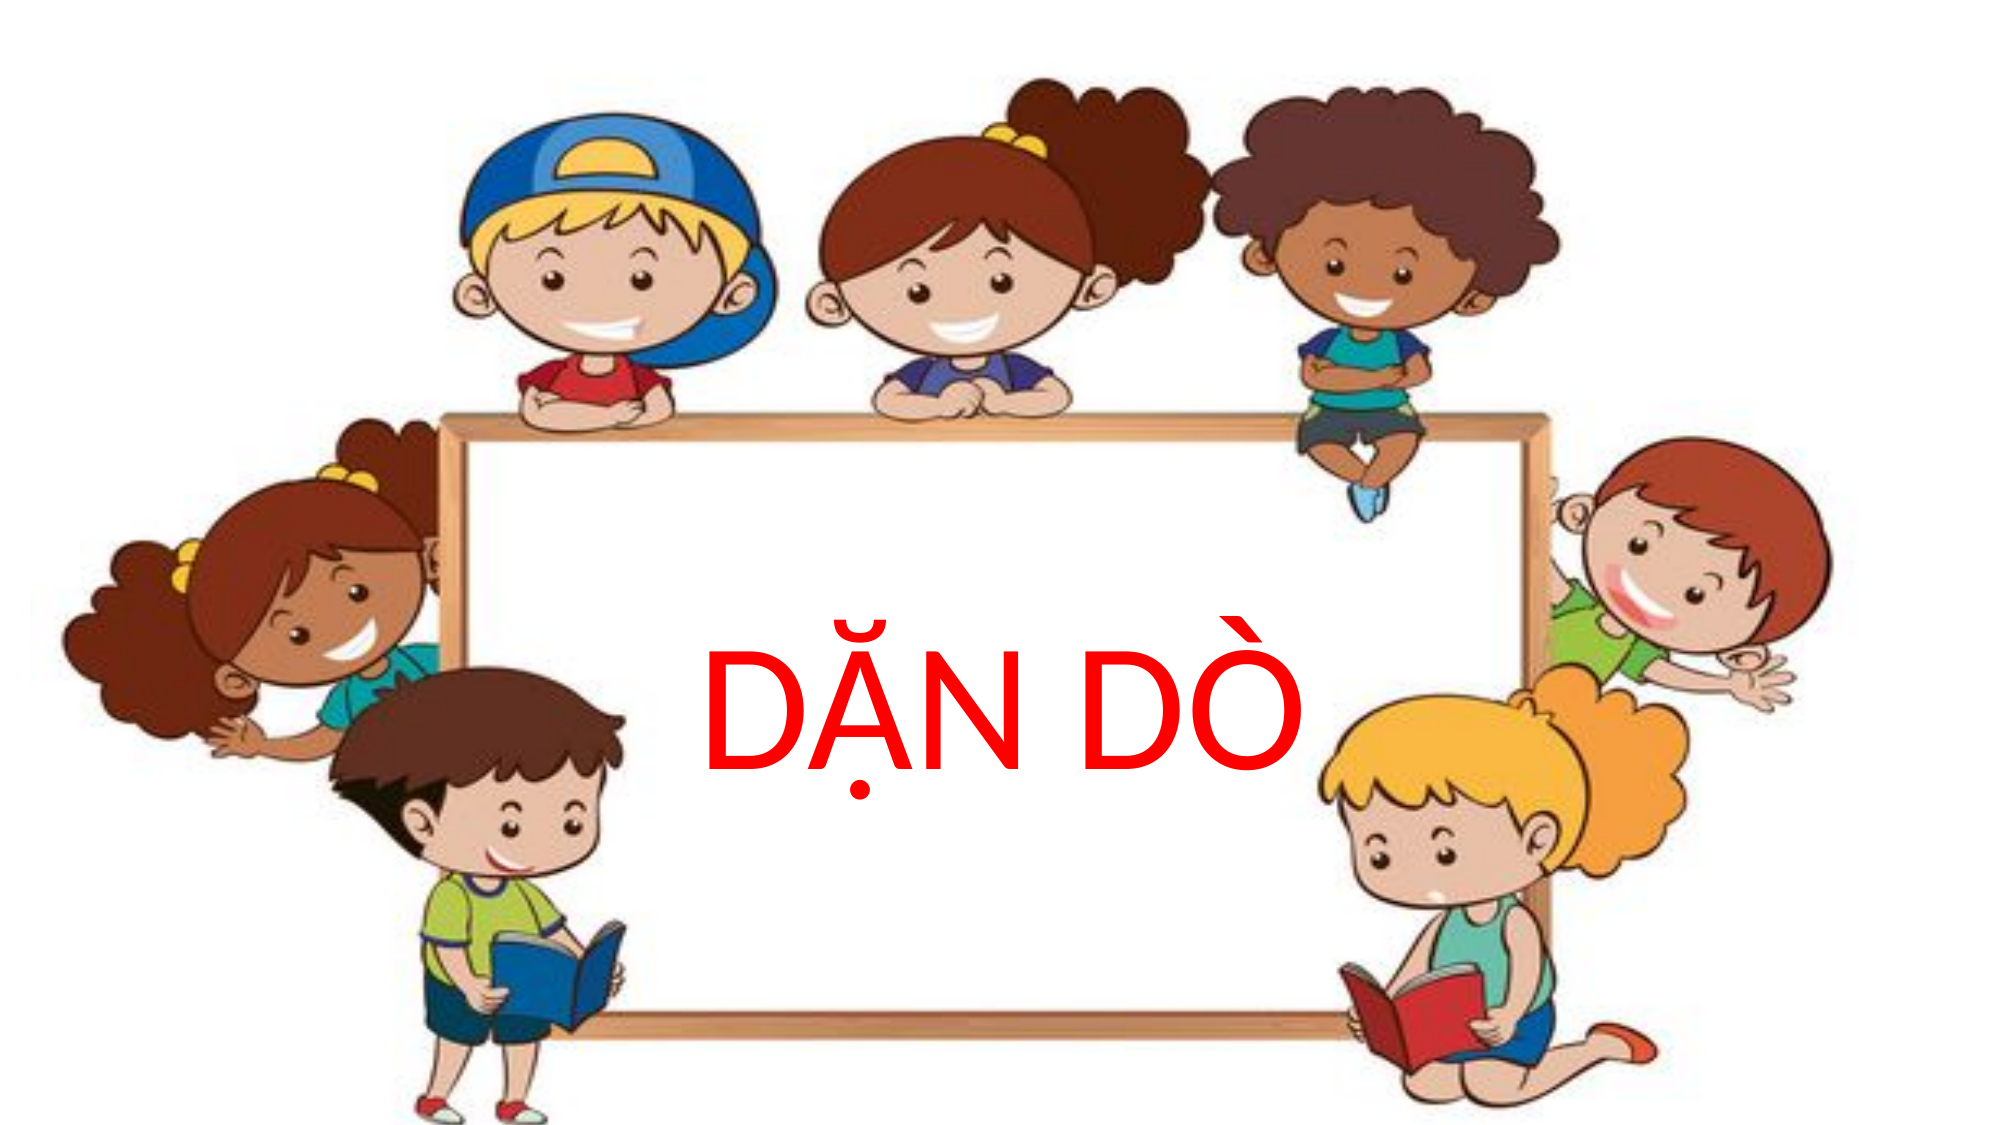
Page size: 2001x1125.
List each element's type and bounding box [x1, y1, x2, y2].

picture [29, 30, 1867, 1125]
